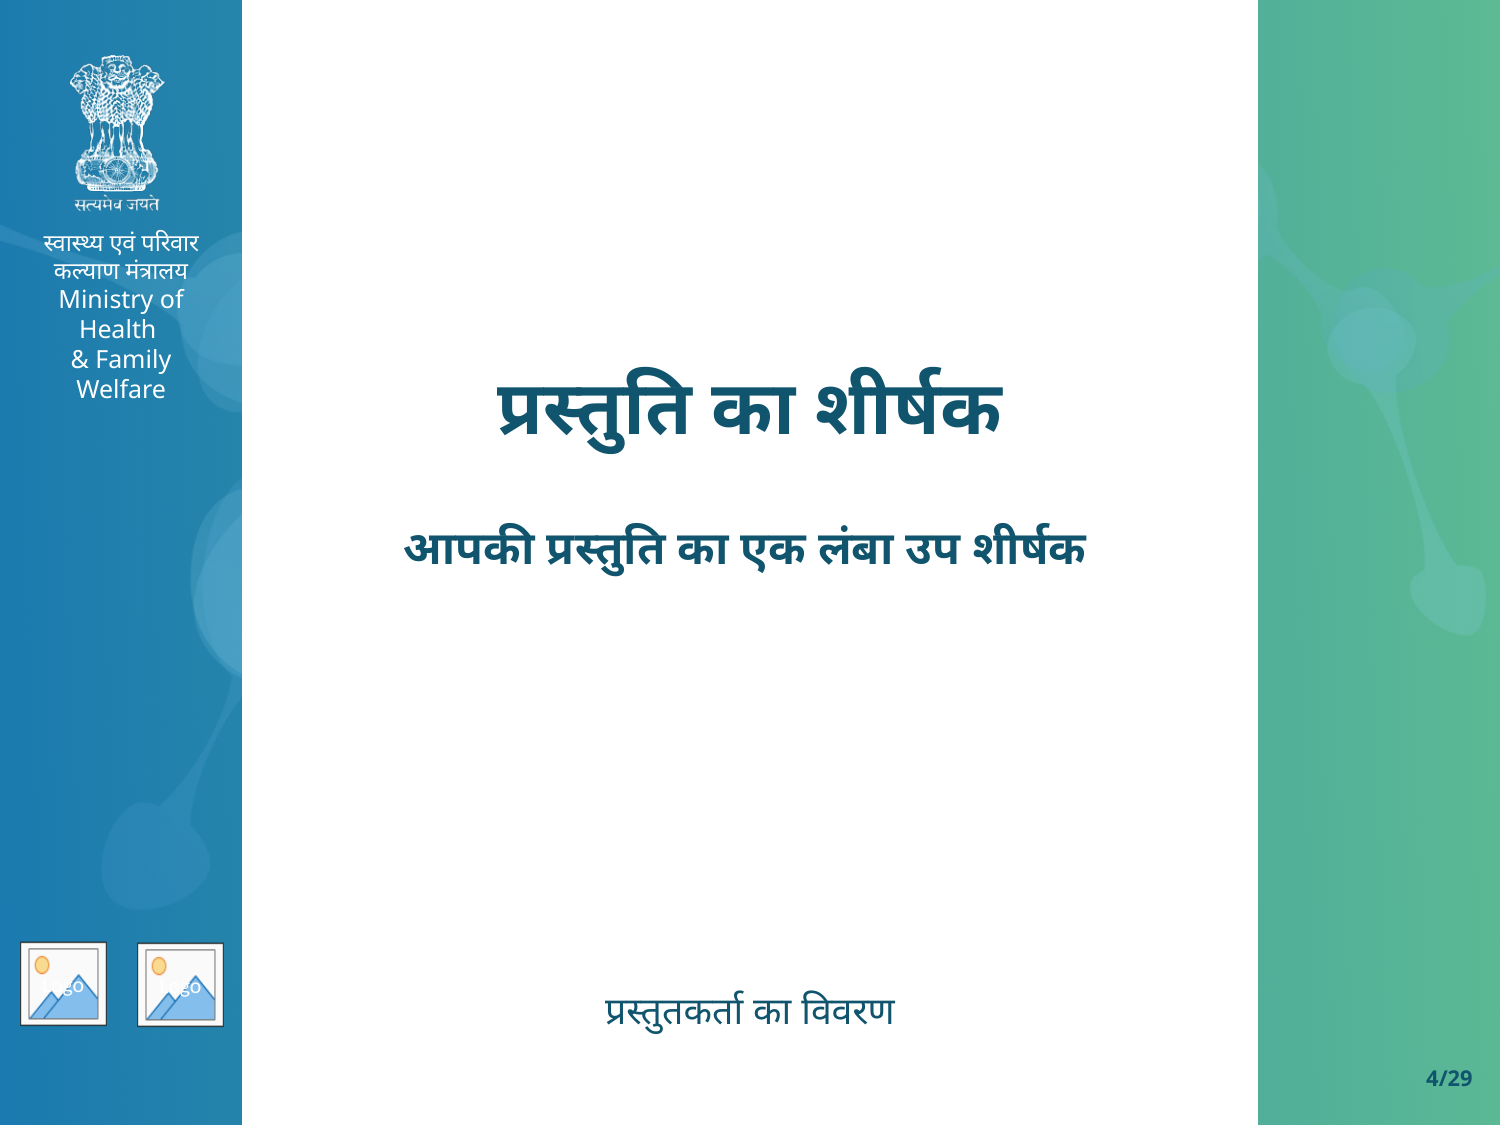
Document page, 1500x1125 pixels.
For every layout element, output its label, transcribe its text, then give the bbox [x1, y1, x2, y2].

list आपकी प्रस्तुति का एक लंबा उप शीर्षक [358, 517, 1132, 603]
list प्रस्तुतकर्ता का विवरण [506, 984, 994, 1058]
picture [0, 0, 1500, 1125]
list प्रस्तुति का शीर्षक [272, 362, 1228, 464]
